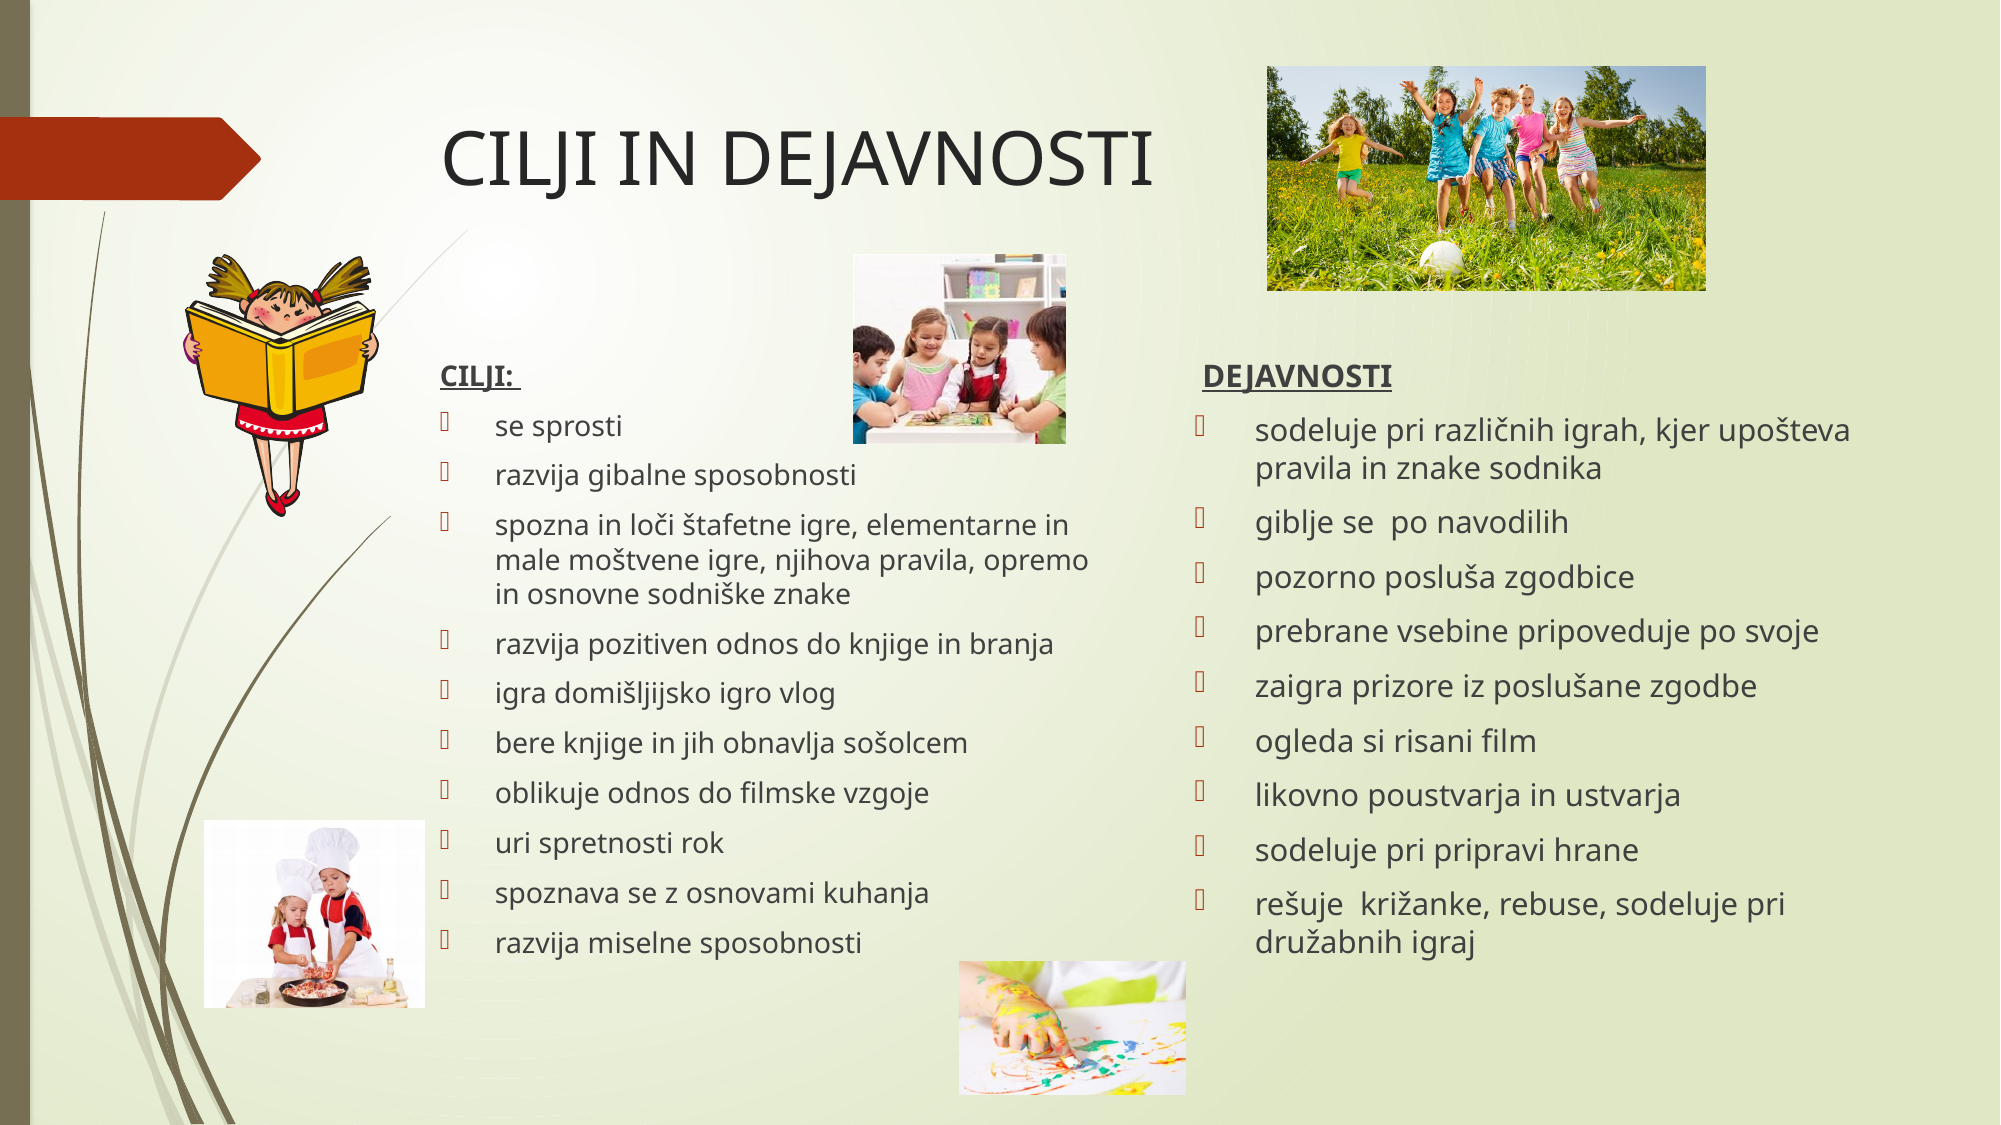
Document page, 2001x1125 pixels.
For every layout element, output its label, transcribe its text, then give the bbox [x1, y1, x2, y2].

picture [204, 820, 425, 1008]
picture [853, 253, 1066, 444]
list DEJAVNOSTI sodeluje pri različnih igrah, kjer upošteva pravila in znake sodnika giblje se po navodilih pozorno posluša zgodbice prebrane vsebine pripoveduje po svoje zaigra prizore iz poslušane zgodbe ogleda si risani film likovno poustvarja in ustvarja sodeluje pri pripravi hrane rešuje križanke, rebuse, sodeluje pri družabnih igraj [1179, 348, 1888, 969]
picture [1267, 65, 1706, 292]
picture [959, 960, 1186, 1095]
picture [183, 254, 379, 517]
list CILJI: se sprosti razvija gibalne sposobnosti spozna in loči štafetne igre, elementarne in male moštvene igre, njihova pravila, opremo in osnovne sodniške znake razvija pozitiven odnos do knjige in branja igra domišljijsko igro vlog bere knjige in jih obnavlja sošolcem oblikuje odnos do filmske vzgoje uri spretnosti rok spoznava se z osnovami kuhanja razvija miselne sposobnosti [424, 350, 1133, 970]
title CILJI IN DEJAVNOSTI [425, 102, 1888, 313]
